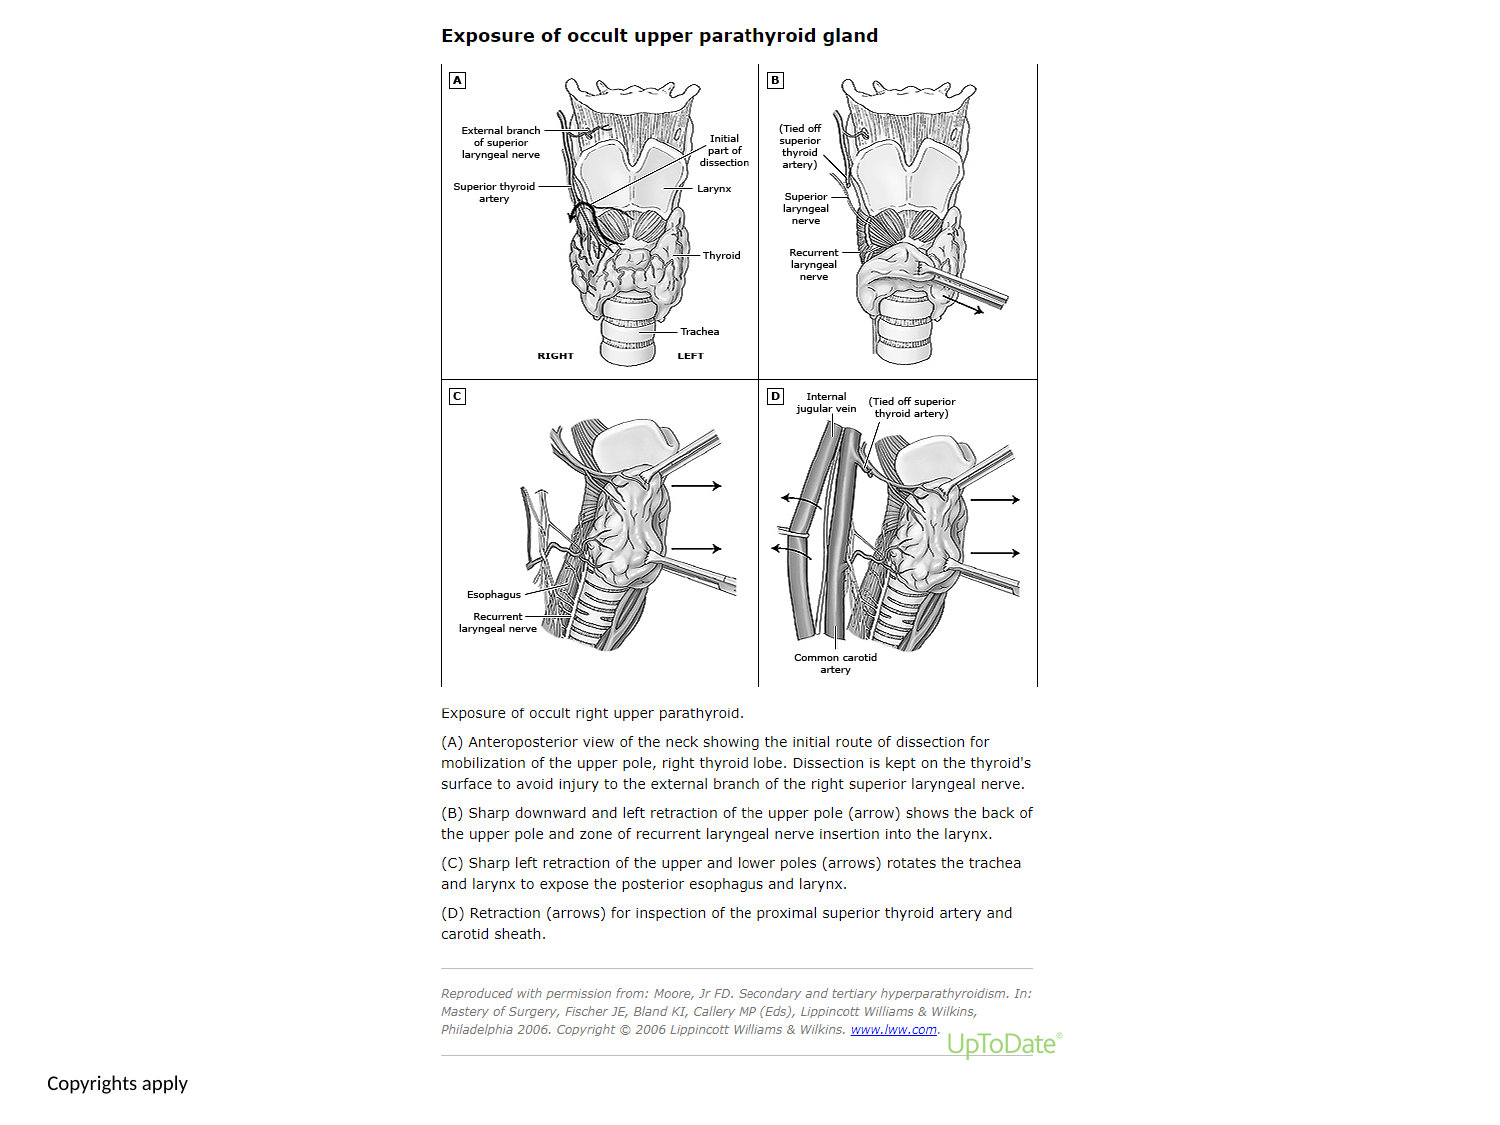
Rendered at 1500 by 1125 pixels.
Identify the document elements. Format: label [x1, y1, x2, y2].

picture [433, 0, 1065, 1063]
